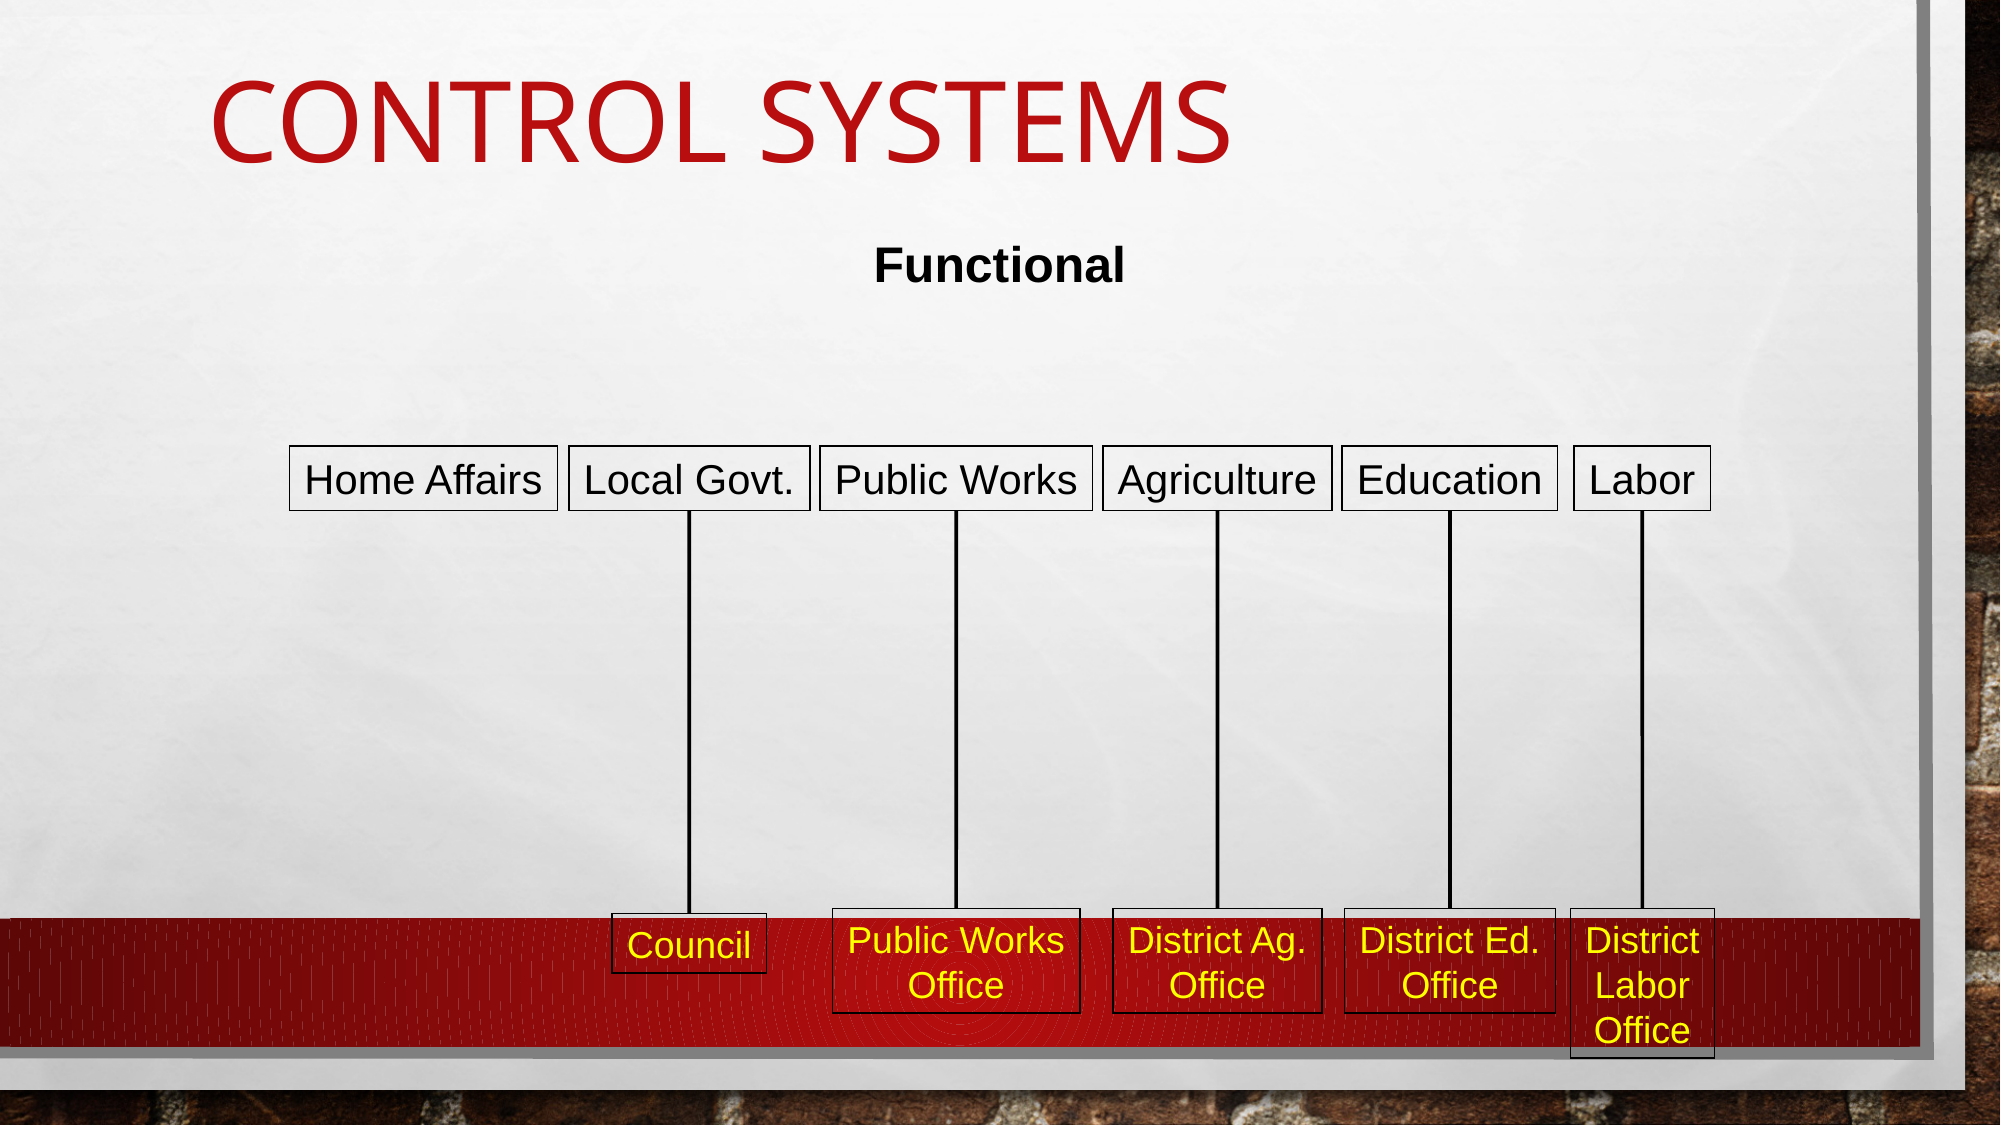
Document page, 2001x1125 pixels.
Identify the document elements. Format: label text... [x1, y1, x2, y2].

text_box District Ed. Office [1344, 908, 1556, 1013]
text_box Agriculture [1102, 445, 1333, 511]
text_box District Labor Office [1570, 908, 1715, 1058]
text_box Labor [1573, 445, 1711, 511]
text_box Functional [858, 224, 1142, 300]
text_box District Ag. Office [1113, 908, 1322, 1013]
text_box Public Works Office [832, 908, 1080, 1013]
title Control Systems [192, 31, 1898, 221]
text_box Home Affairs [289, 445, 558, 511]
picture [0, 0, 2000, 1125]
text_box Local Govt. [568, 445, 810, 511]
text_box Public Works [819, 445, 1093, 511]
text_box Education [1342, 445, 1558, 511]
text_box Council [612, 913, 767, 973]
